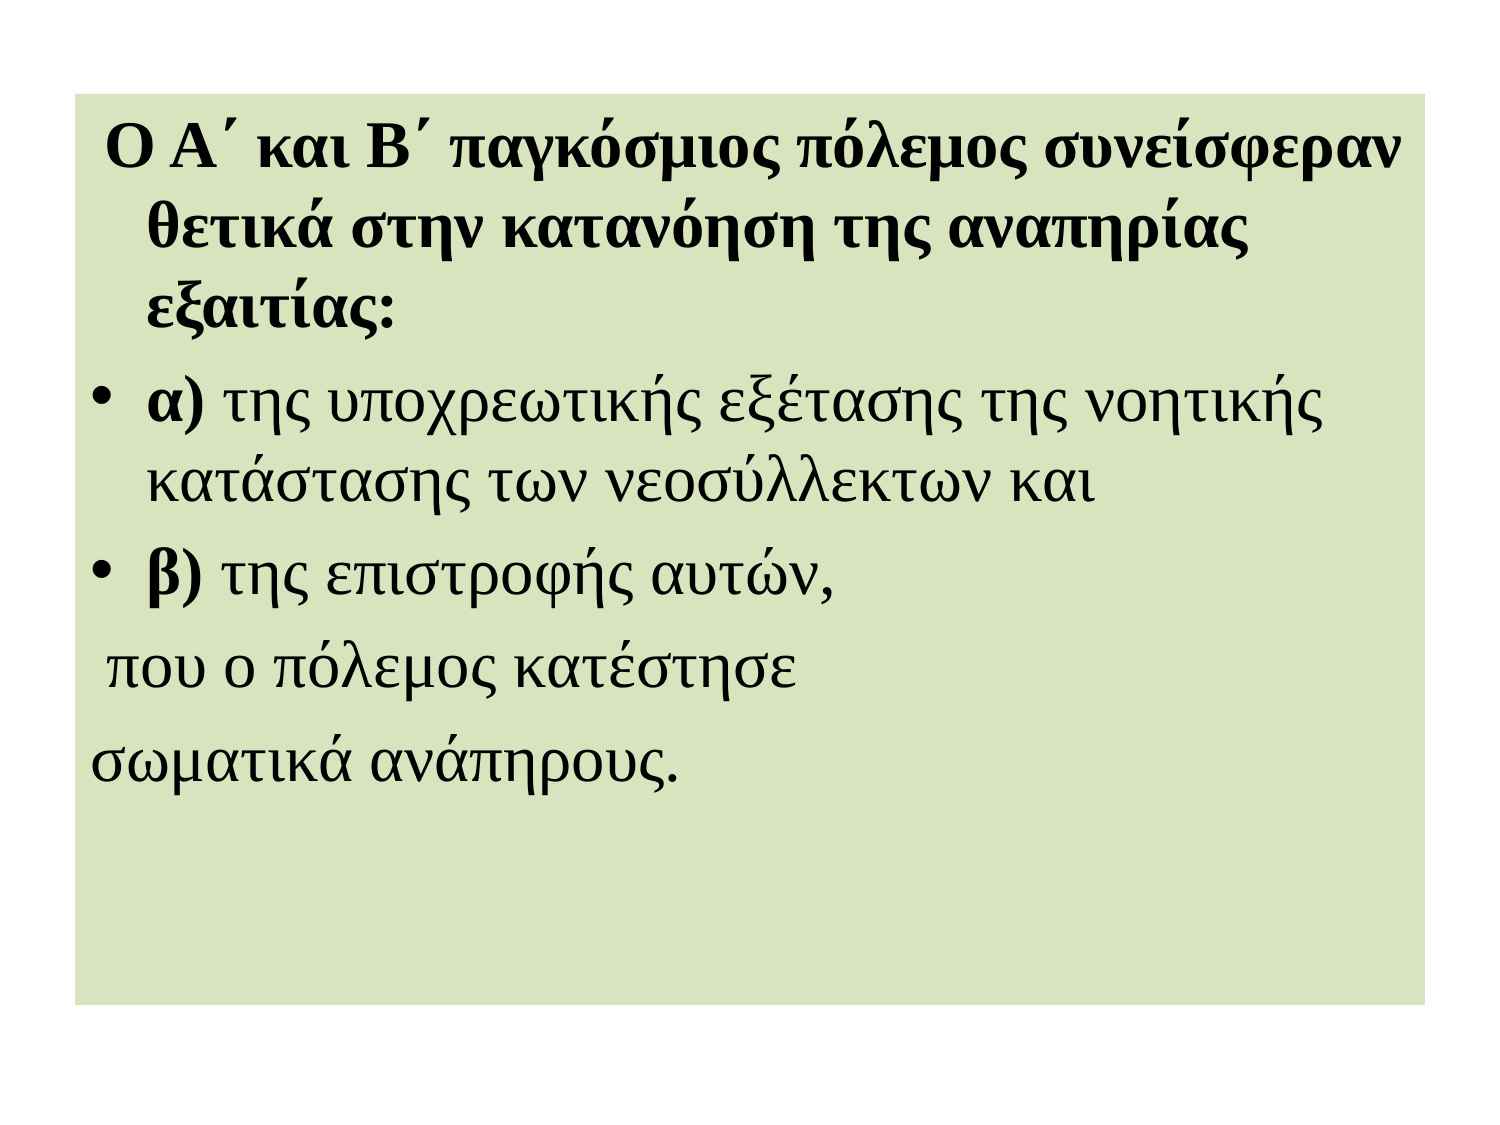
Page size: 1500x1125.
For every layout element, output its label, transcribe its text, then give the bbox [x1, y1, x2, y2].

list Ο Α΄ και Β΄ παγκόσμιος πόλεμος συνείσφεραν θετικά στην κατανόηση της αναπηρίας εξαιτίας: α) της υποχρεωτικής εξέτασης της νοητικής κατάστασης των νεοσύλλεκτων και β) της επιστροφής αυτών, που ο πόλεμος κατέστησε σωματικά ανάπηρους. [75, 93, 1425, 1005]
